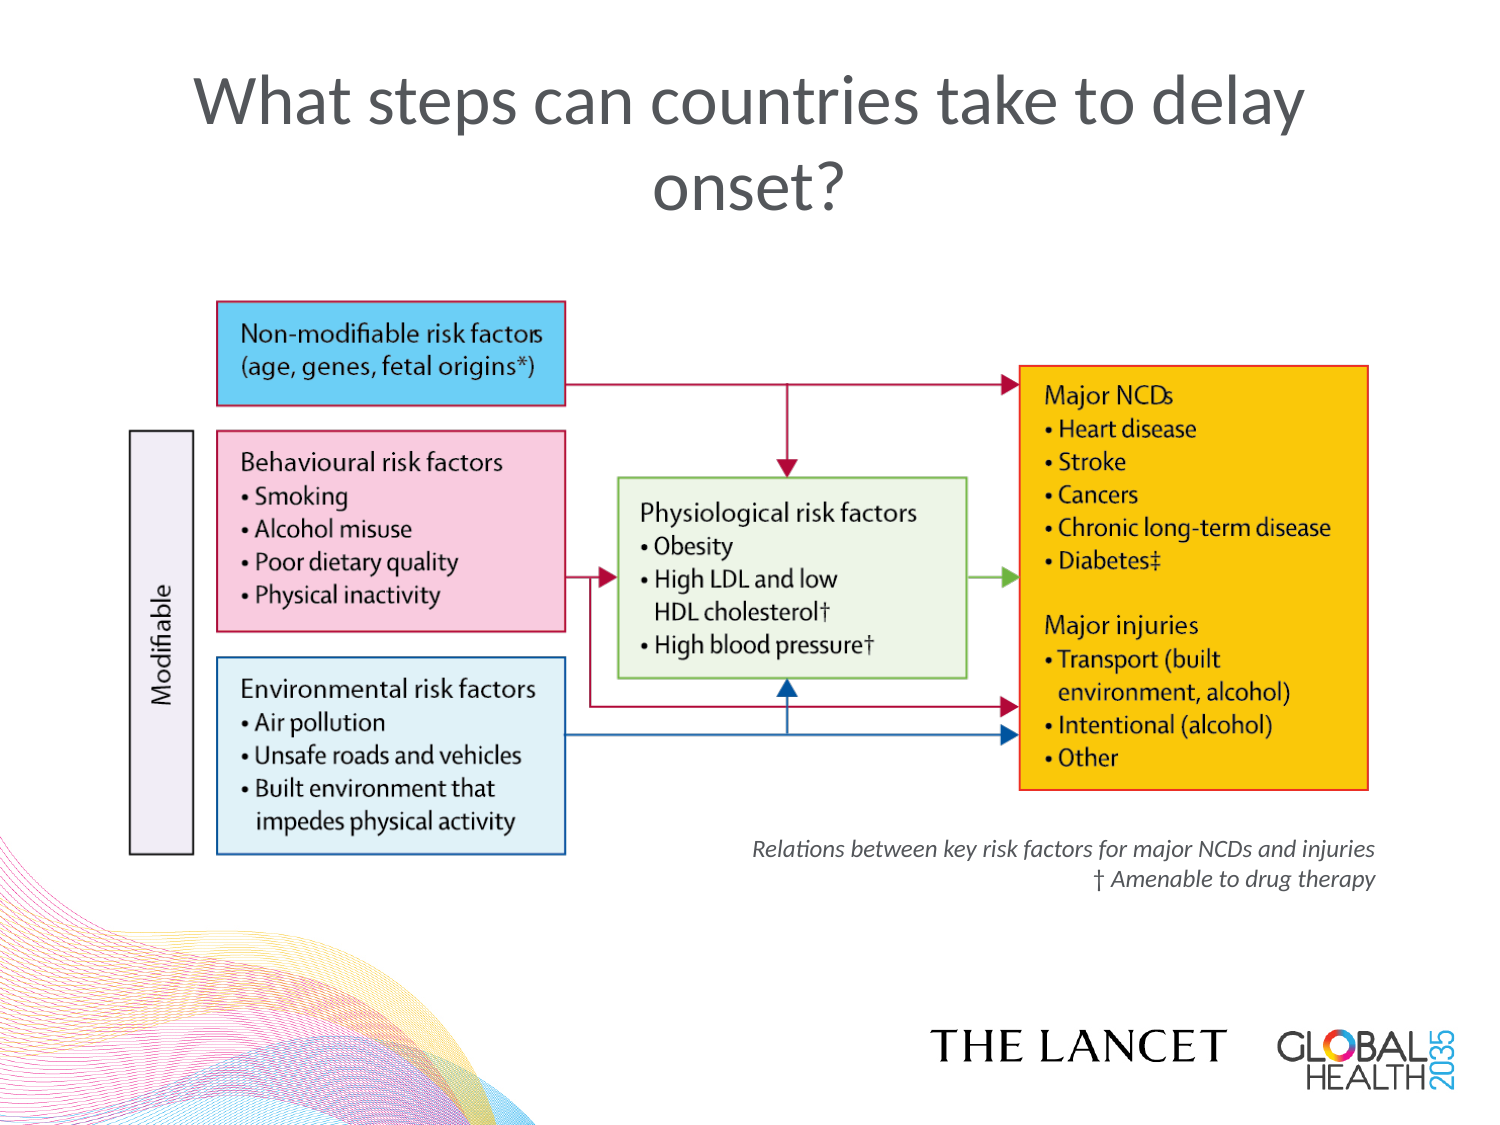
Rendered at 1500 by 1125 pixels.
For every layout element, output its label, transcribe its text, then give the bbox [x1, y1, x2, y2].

picture [0, 0, 1500, 1125]
title What steps can countries take to delay onset? [75, 45, 1425, 233]
text_box Relations between key risk factors for major NCDs and injuries † Amenable to drug therapy [225, 824, 1391, 900]
